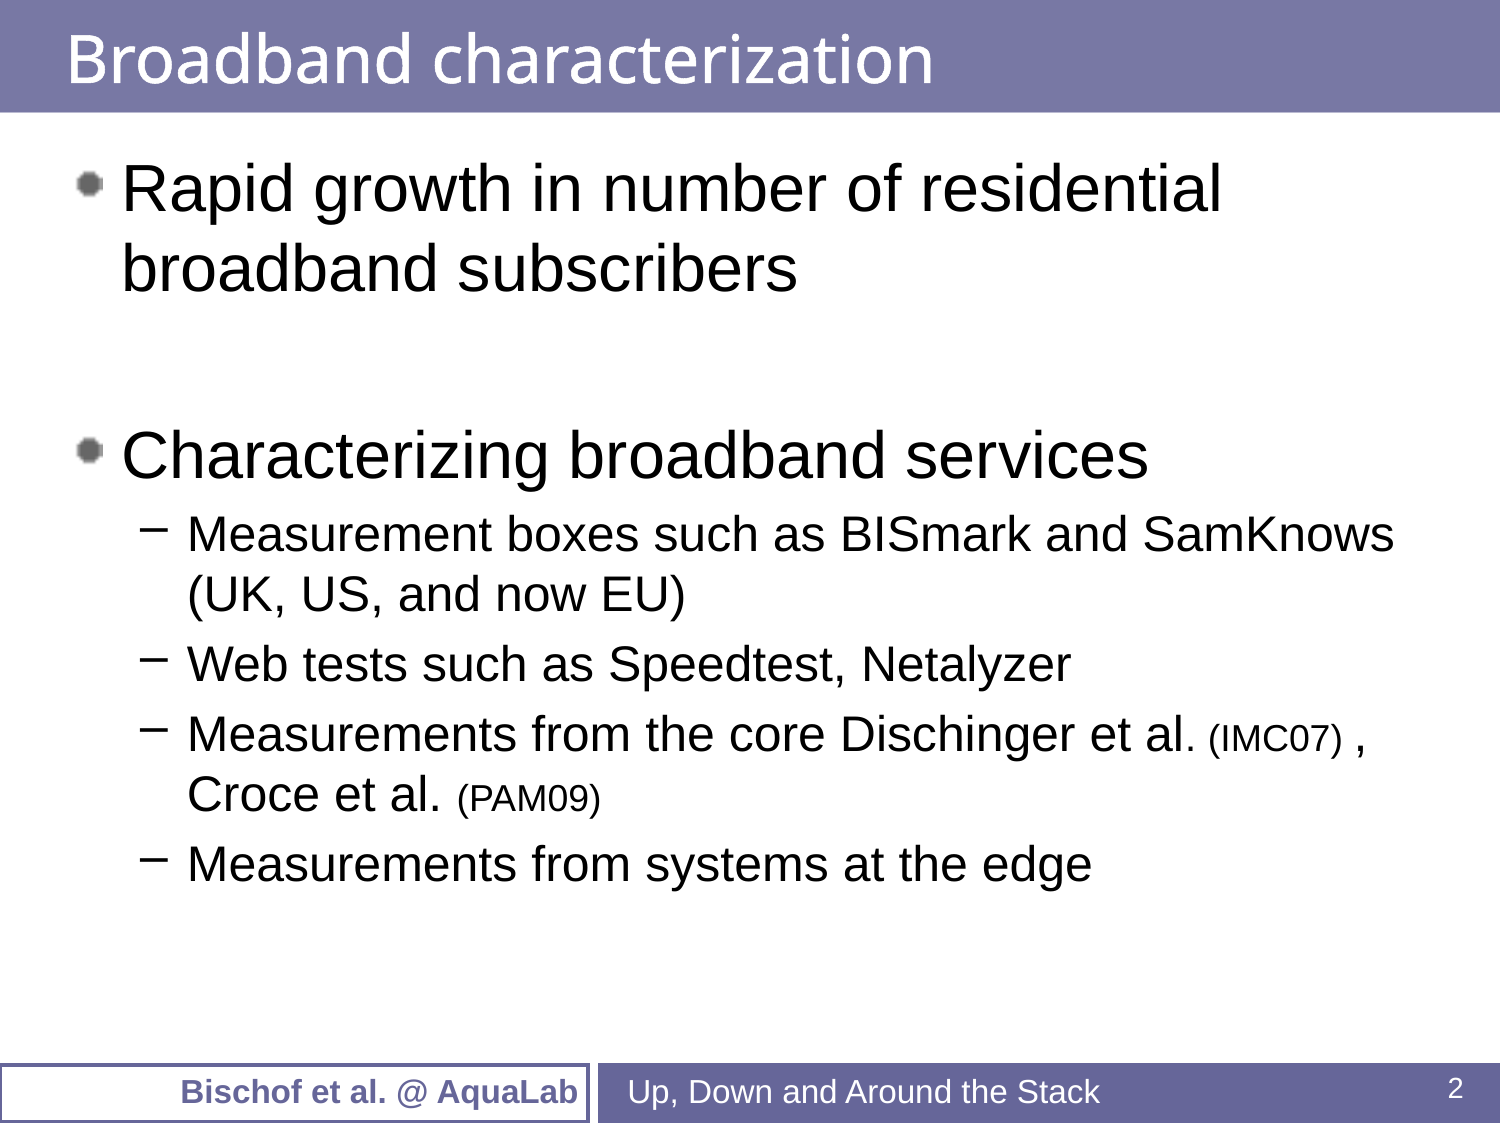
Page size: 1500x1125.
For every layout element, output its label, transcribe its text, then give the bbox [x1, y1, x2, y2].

picture [65, 432, 103, 471]
footer Up, Down and Around the Stack [611, 1061, 1427, 1125]
list Rapid growth in number of residential broadband subscribers Characterizing broadband services Measurement boxes such as BISmark and SamKnows (UK, US, and now EU) Web tests such as Speedtest, Netalyzer Measurements from the core Dischinger et al. (IMC07) , Croce et al. (PAM09) Measurements from systems at the edge [49, 137, 1451, 1038]
title Broadband characterization [49, 12, 1451, 101]
picture [65, 166, 103, 204]
